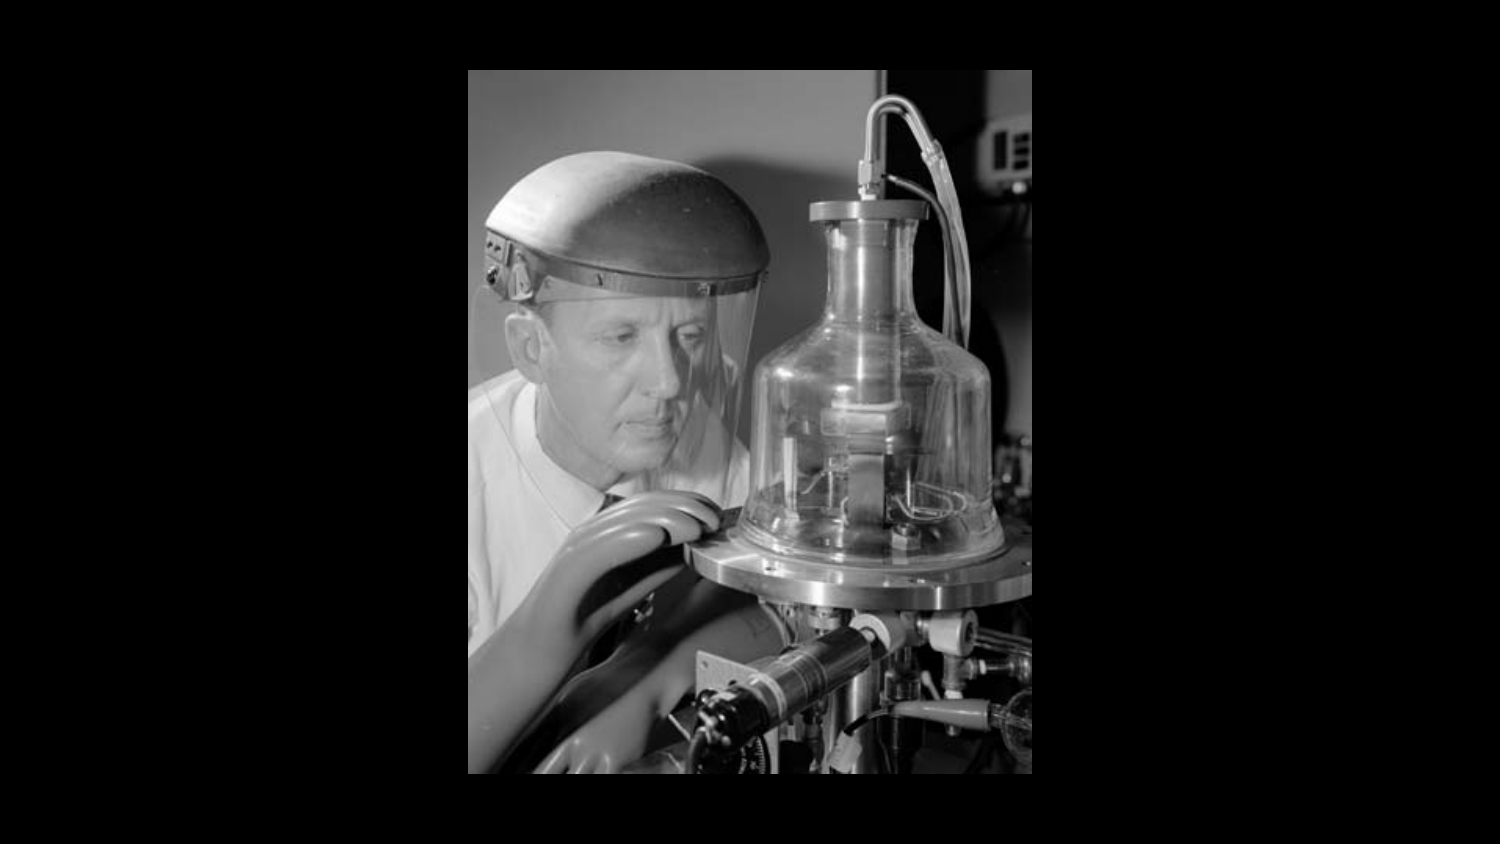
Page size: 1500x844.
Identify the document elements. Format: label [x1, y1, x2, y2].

picture [468, 69, 1032, 774]
